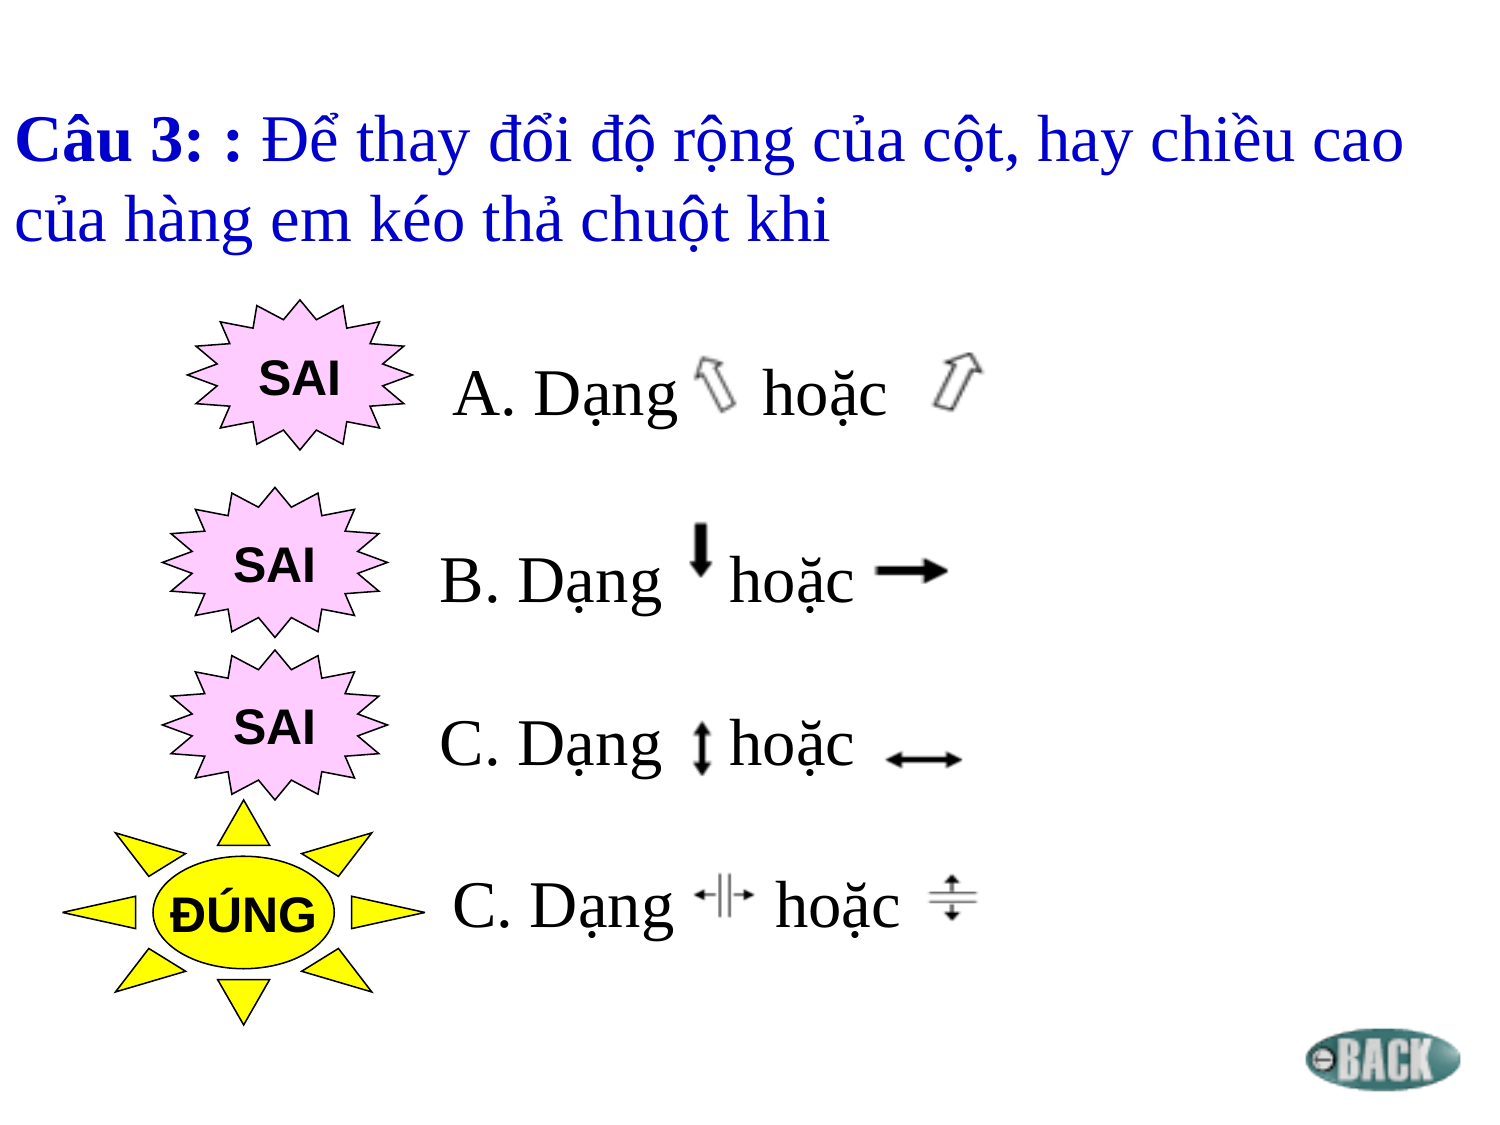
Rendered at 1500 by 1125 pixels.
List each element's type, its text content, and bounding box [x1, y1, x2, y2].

text_box ĐÚNG [301, 832, 372, 877]
picture [685, 516, 716, 587]
picture [924, 349, 988, 419]
picture [1291, 1024, 1480, 1101]
text_box ĐÚNG [115, 948, 186, 992]
picture [883, 748, 967, 776]
picture [687, 717, 718, 786]
text_box C. Dạng hoặc [437, 837, 1500, 949]
picture [690, 871, 763, 927]
text_box [427, 342, 1315, 437]
text_box ĐÚNG [115, 832, 186, 877]
text_box ĐÚNG [217, 979, 270, 1025]
text_box SAI [162, 649, 388, 800]
text_box ĐÚNG [301, 948, 372, 992]
picture [919, 871, 988, 926]
picture [866, 553, 957, 588]
text_box ĐÚNG [62, 896, 136, 929]
picture [687, 349, 751, 419]
text_box SAI [187, 299, 413, 450]
text_box ĐÚNG [217, 799, 270, 846]
text_box ĐÚNG [153, 856, 335, 969]
text_box C. Dạng hoặc [425, 675, 1500, 786]
text_box A. Dạng hoặc [437, 325, 1500, 436]
text_box Câu 3: : Để thay đổi độ rộng của cột, hay chiều cao của hàng em kéo thả chuột khi [0, 86, 1450, 262]
text_box SAI [162, 487, 388, 638]
text_box B. Dạng hoặc [425, 512, 1500, 624]
text_box ĐÚNG [351, 896, 425, 929]
